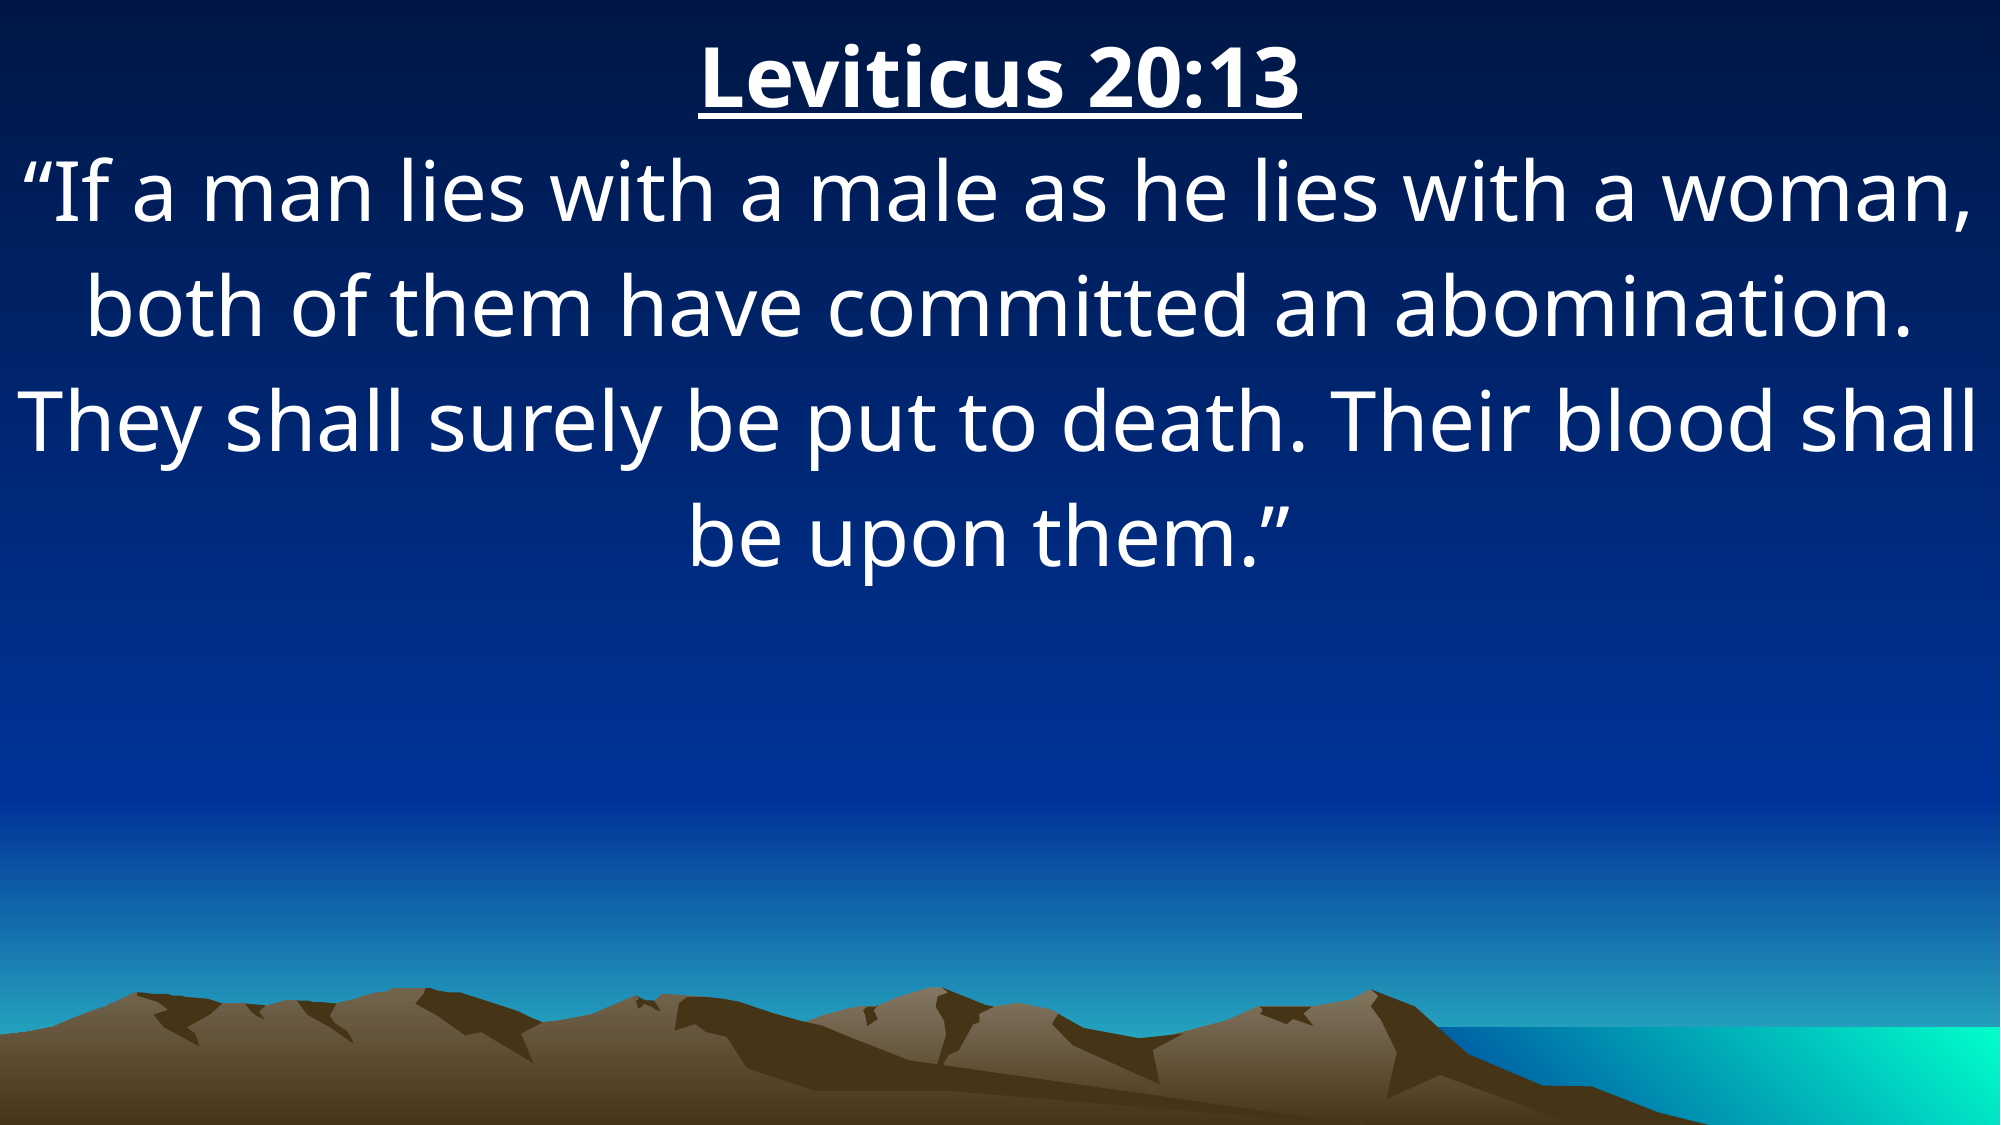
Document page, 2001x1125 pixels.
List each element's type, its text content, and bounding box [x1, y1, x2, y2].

text_box Leviticus 20:13 “If a man lies with a male as he lies with a woman, both of them have committed an abomination. They shall surely be put to death. Their blood shall be upon them.” [0, 1, 2000, 825]
